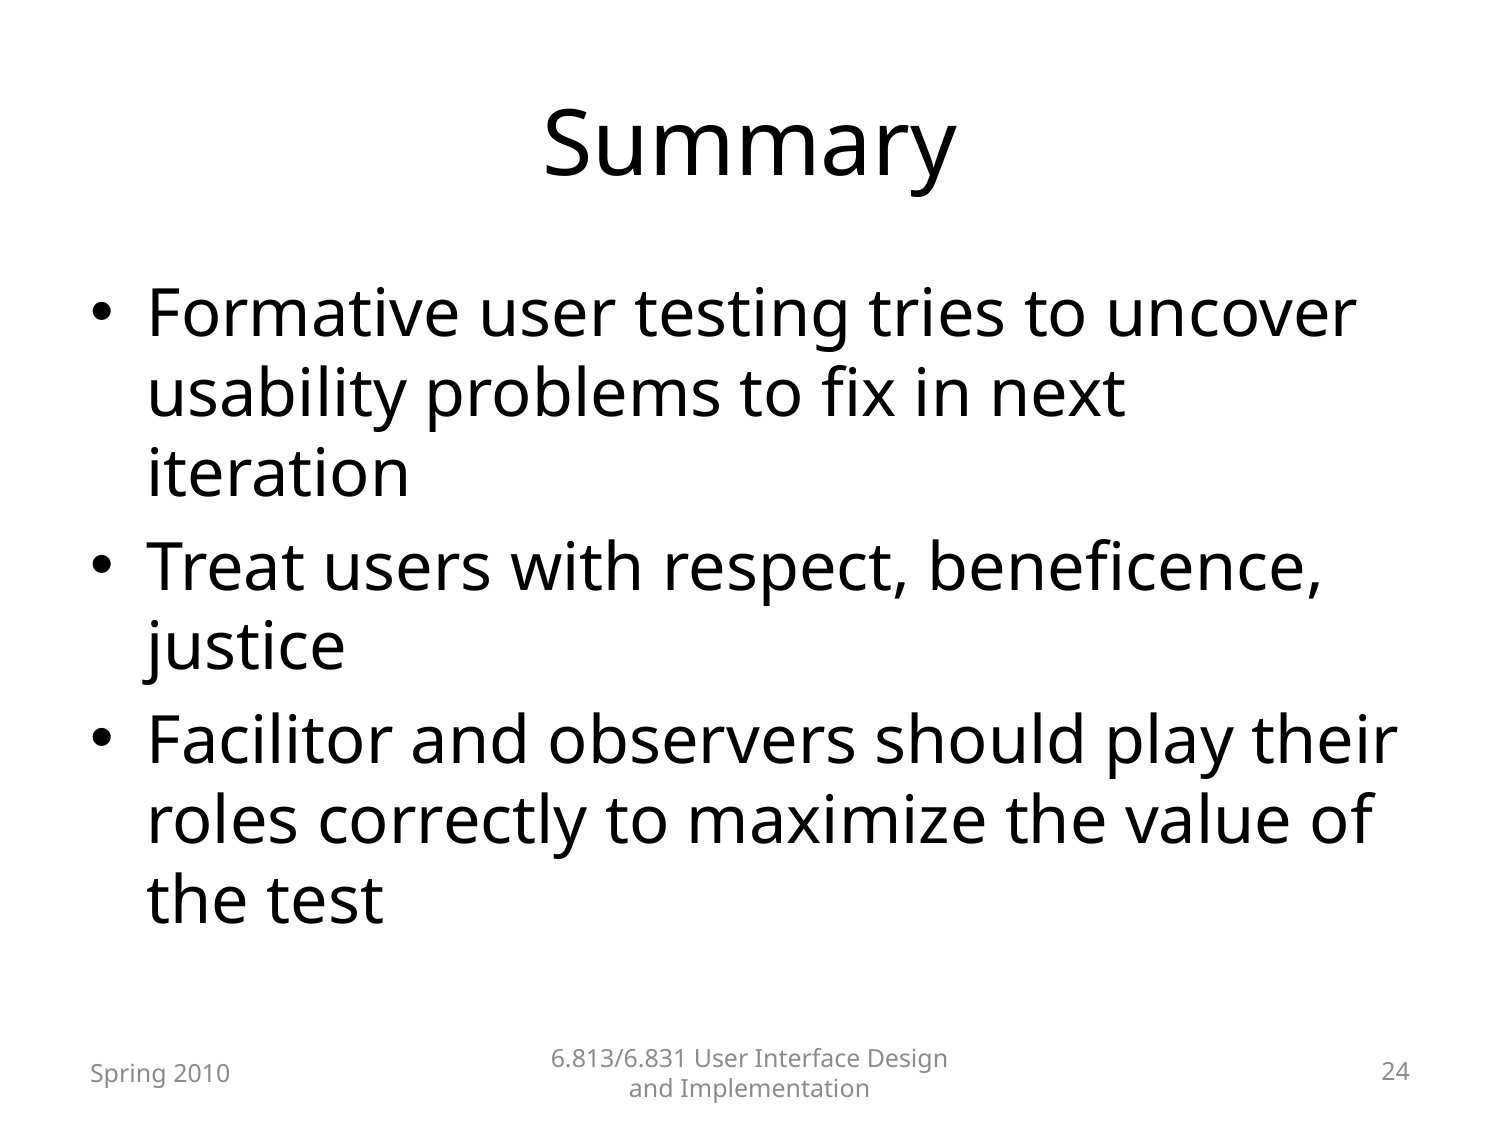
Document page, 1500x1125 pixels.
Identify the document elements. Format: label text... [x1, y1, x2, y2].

slide_number Spring 2010 [75, 1042, 425, 1103]
list Formative user testing tries to uncover usability problems to fix in next iteration Treat users with respect, beneficence, justice Facilitor and observers should play their roles correctly to maximize the value of the test [75, 262, 1425, 1005]
slide_number 24 [1074, 1042, 1425, 1103]
title Summary [75, 45, 1425, 233]
footer 6.813/6.831 User Interface Design and Implementation [512, 1042, 988, 1103]
